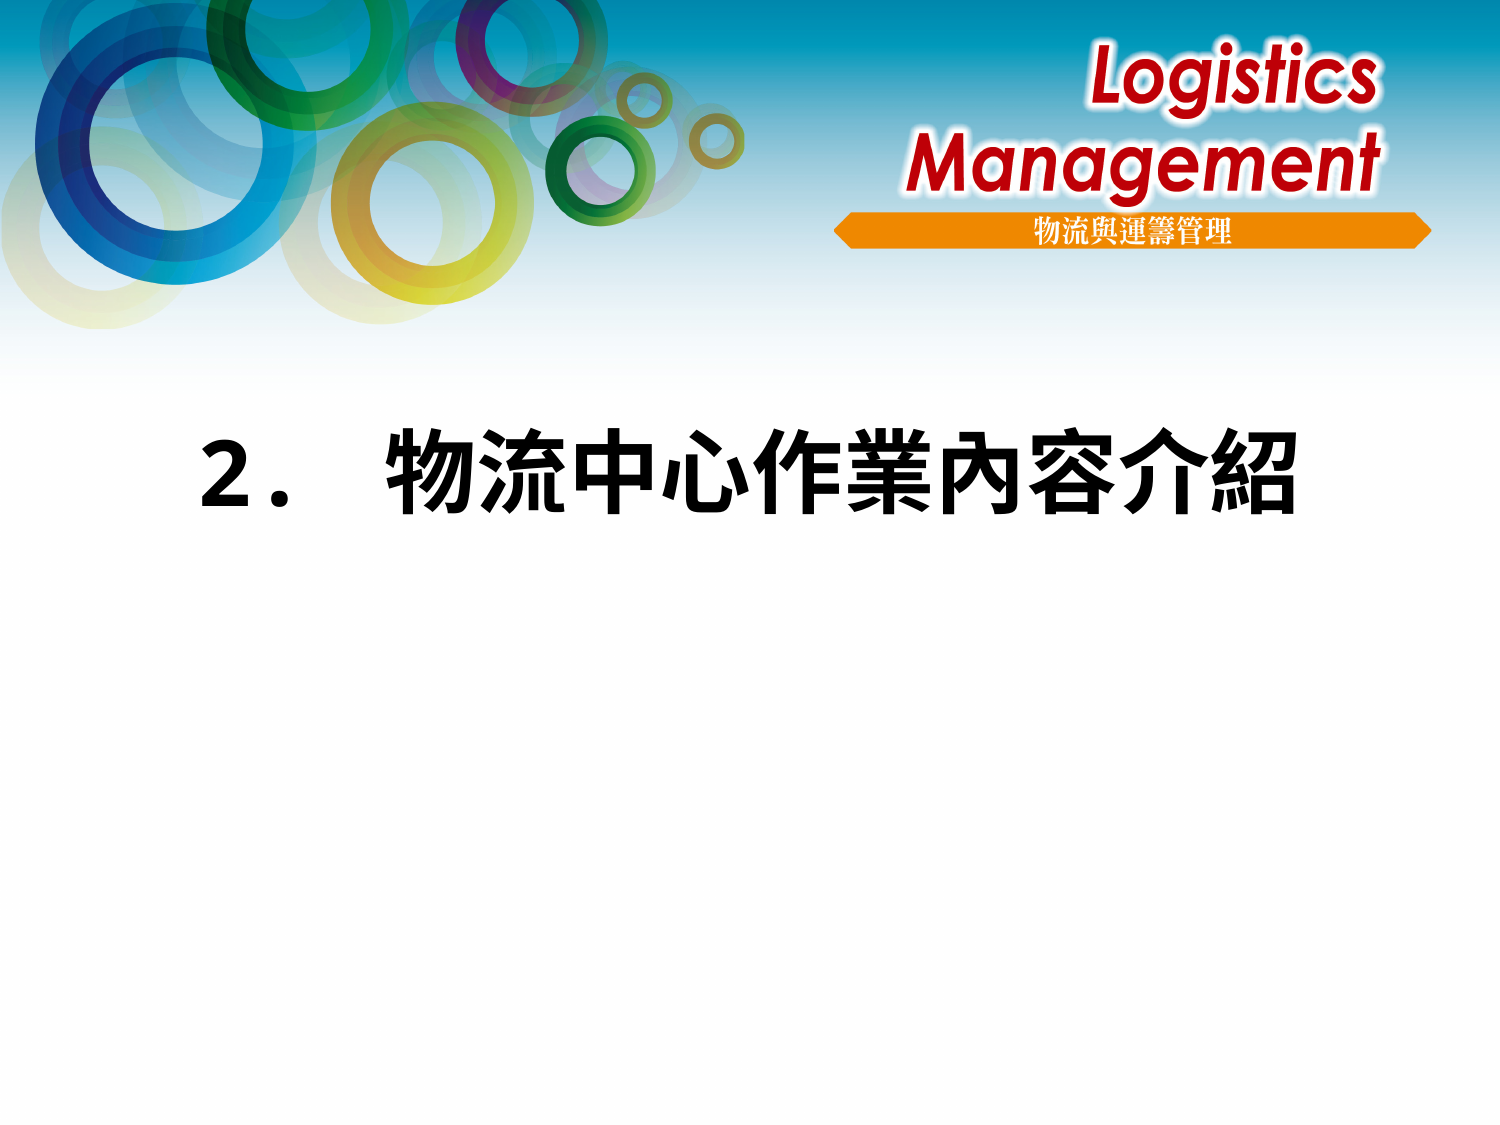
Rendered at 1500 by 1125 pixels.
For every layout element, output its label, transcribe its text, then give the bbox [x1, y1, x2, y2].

picture [0, 0, 1500, 1125]
title 2. 物流中心作業內容介紹 [112, 349, 1388, 591]
